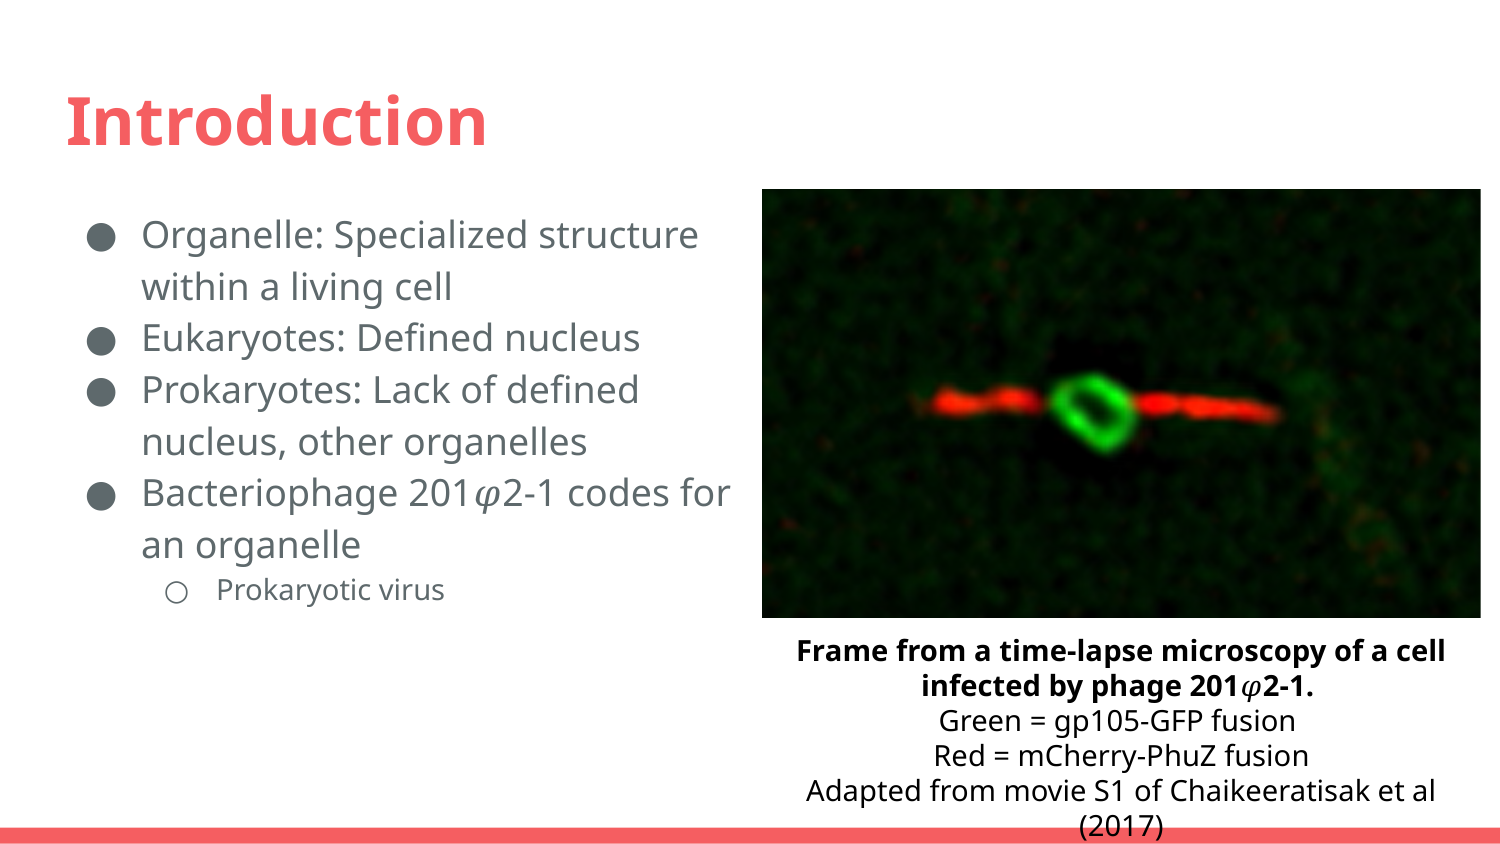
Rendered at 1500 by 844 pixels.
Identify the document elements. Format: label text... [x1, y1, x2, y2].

title Introduction [51, 64, 1449, 167]
picture [761, 188, 1482, 618]
list Organelle: Specialized structure within a living cell Eukaryotes: Defined nucleus Prokaryotes: Lack of defined nucleus, other organelles Bacteriophage 201𝜑2-1 codes for an organelle Prokaryotic virus [51, 189, 762, 750]
text_box Frame from a time-lapse microscopy of a cell infected by phage 201𝜑2-1. Green = gp105-GFP fusion Red = mCherry-PhuZ fusion Adapted from movie S1 of Chaikeeratisak et al (2017) [762, 626, 1481, 814]
